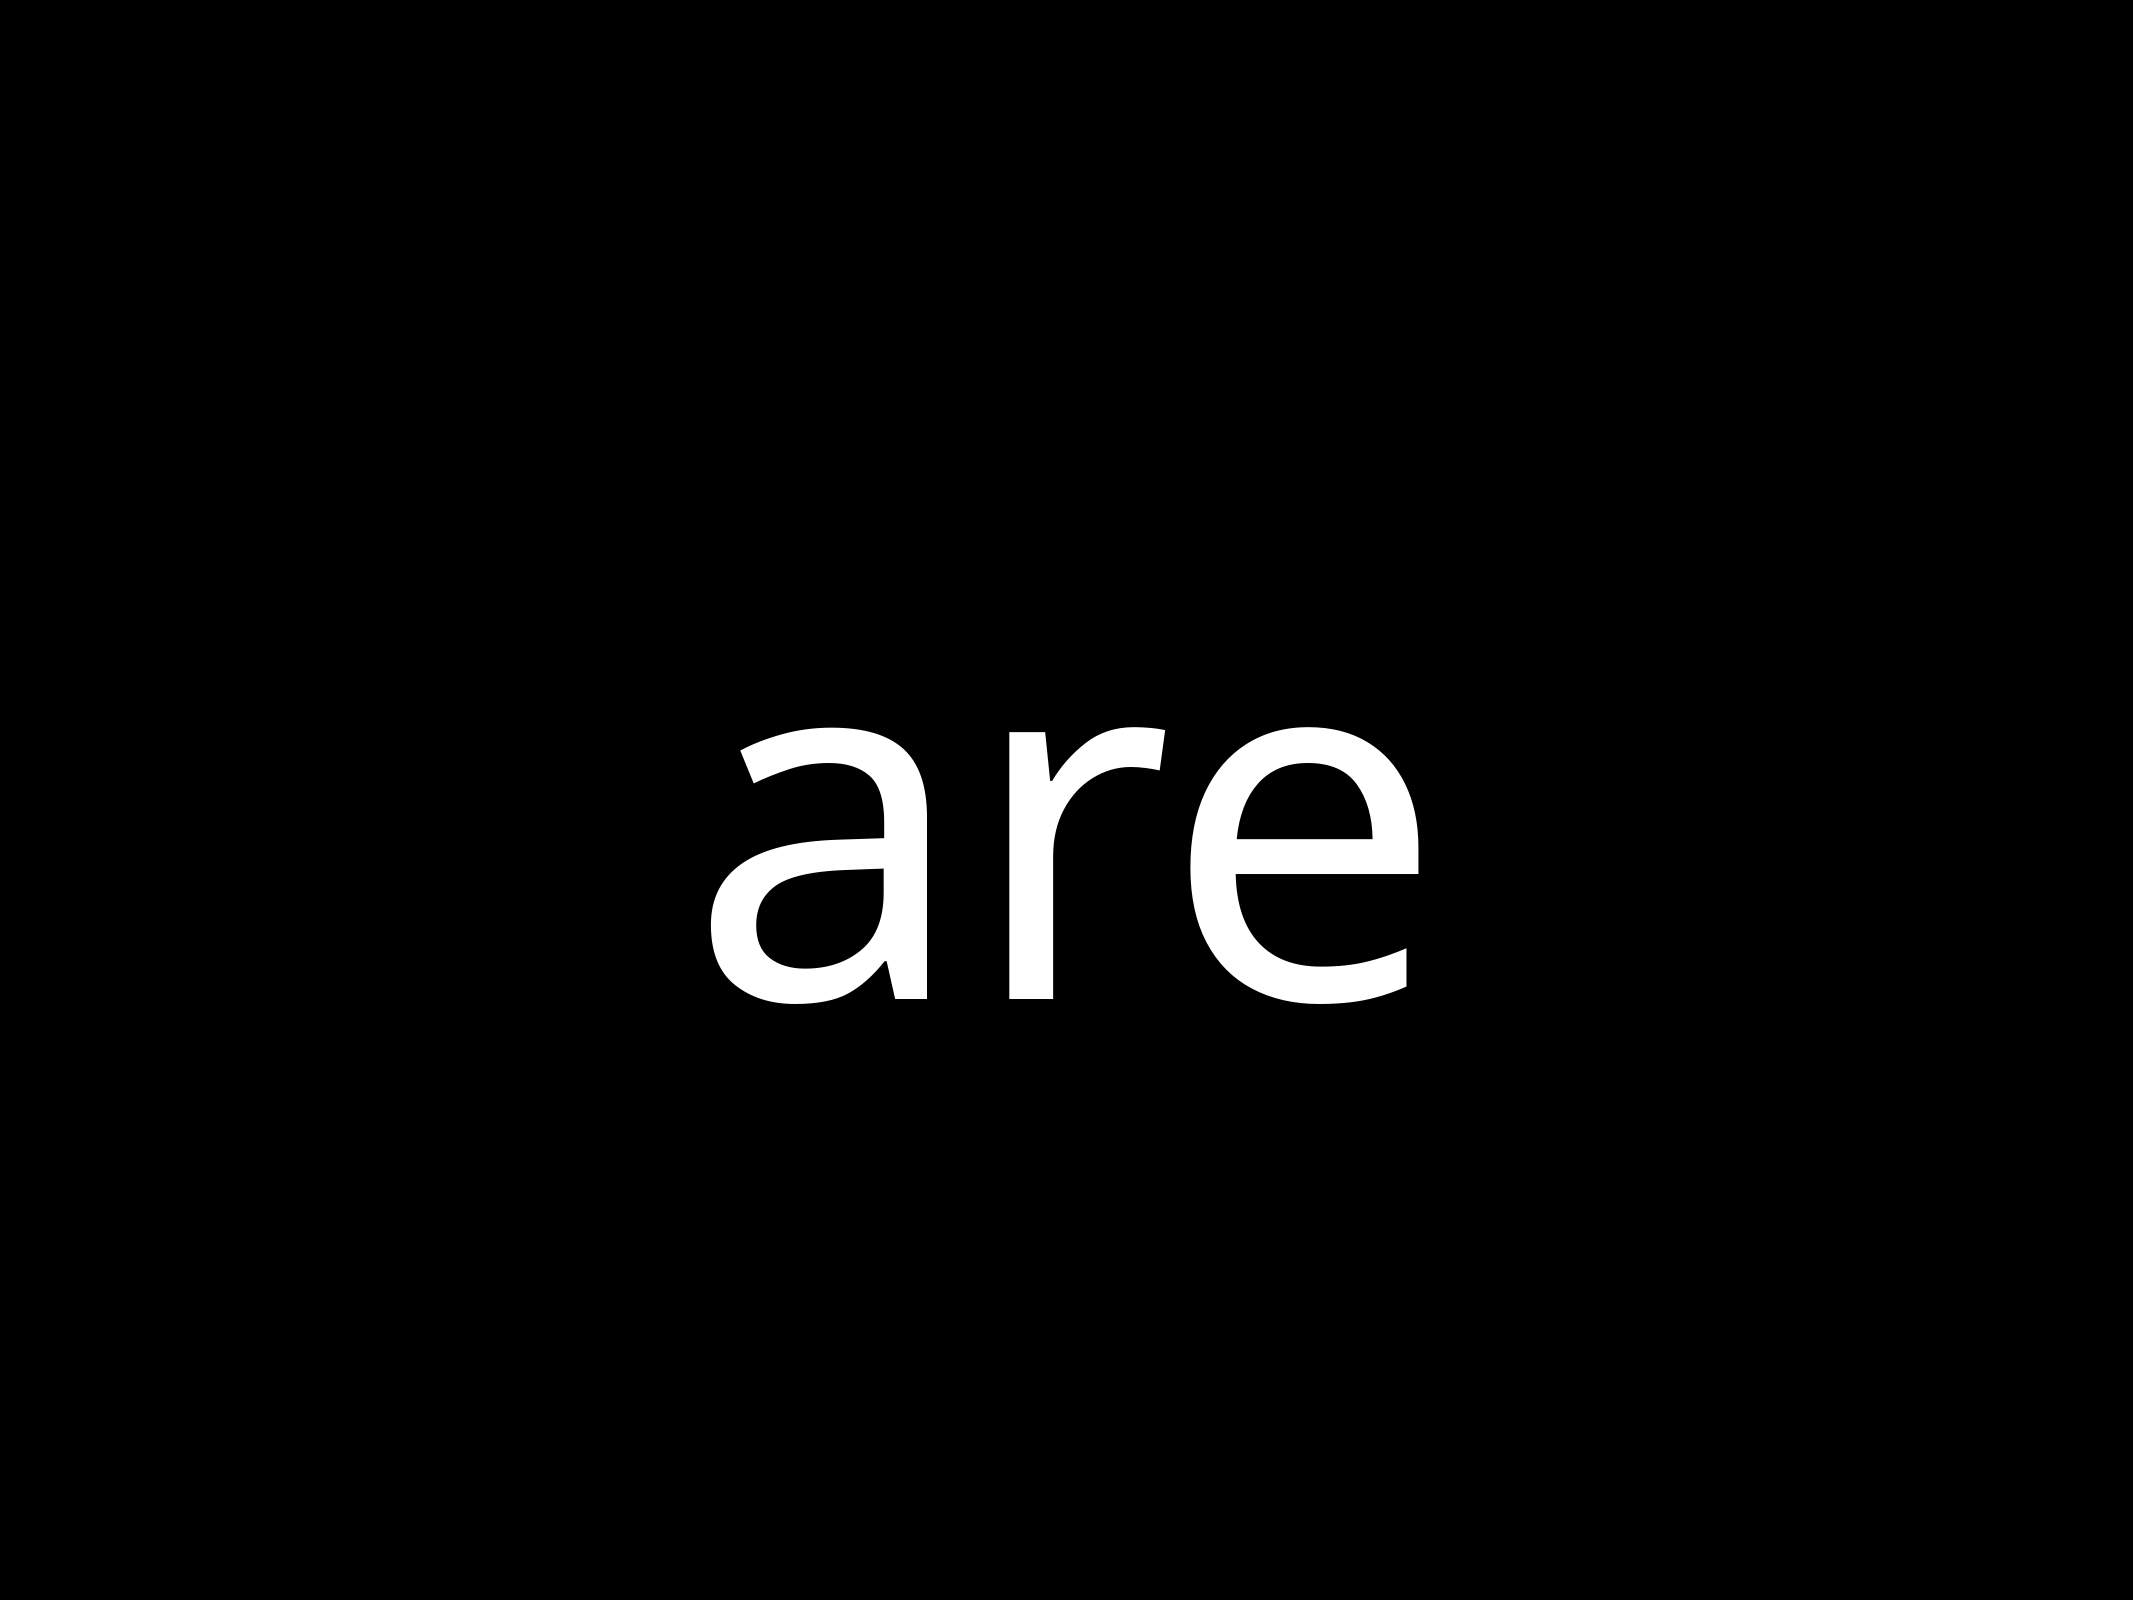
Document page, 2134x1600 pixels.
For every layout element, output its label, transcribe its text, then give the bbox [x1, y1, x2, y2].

title are [207, 528, 1926, 1072]
